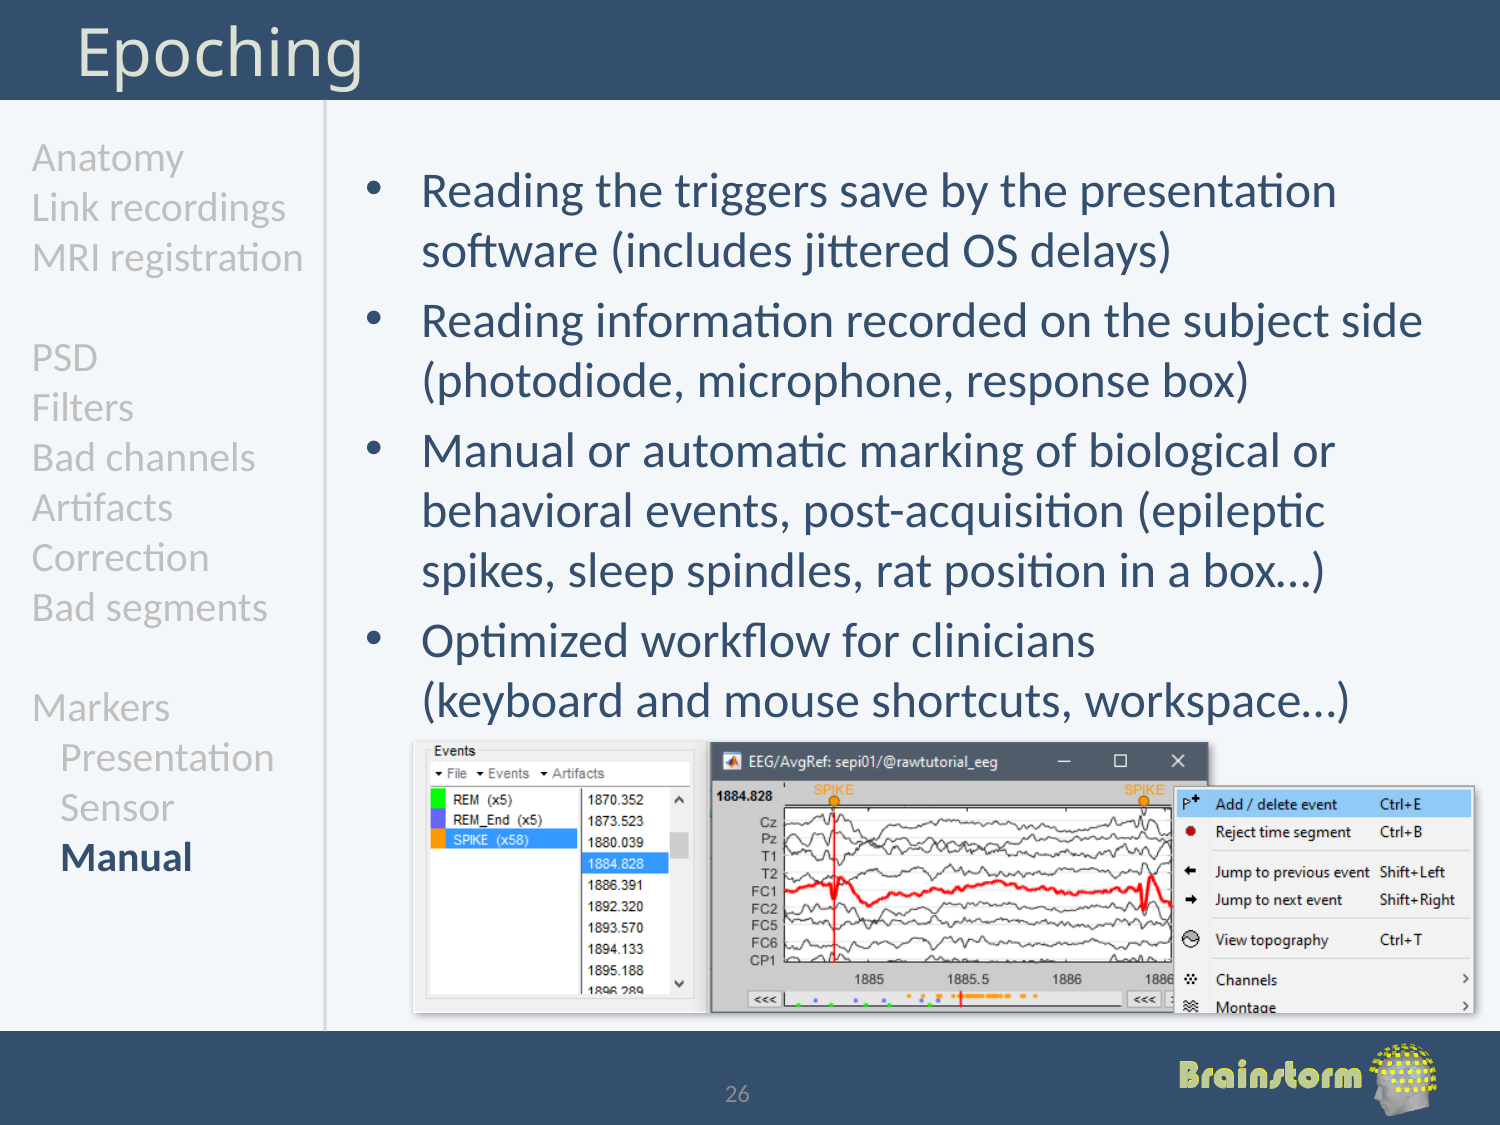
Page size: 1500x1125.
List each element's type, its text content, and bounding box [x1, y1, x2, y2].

title Epoching [0, 0, 1500, 100]
list Reading the triggers save by the presentation software (includes jittered OS delays) Reading information recorded on the subject side (photodiode, microphone, response box) Manual or automatic marking of biological or behavioral events, post-acquisition (epileptic spikes, sleep spindles, rat position in a box…) Optimized workflow for clinicians (keyboard and mouse shortcuts, workspace…) [350, 149, 1450, 1000]
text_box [0, 99, 326, 1032]
slide_number 26 [562, 1062, 913, 1123]
picture [1175, 1029, 1453, 1125]
picture [412, 741, 1476, 1013]
